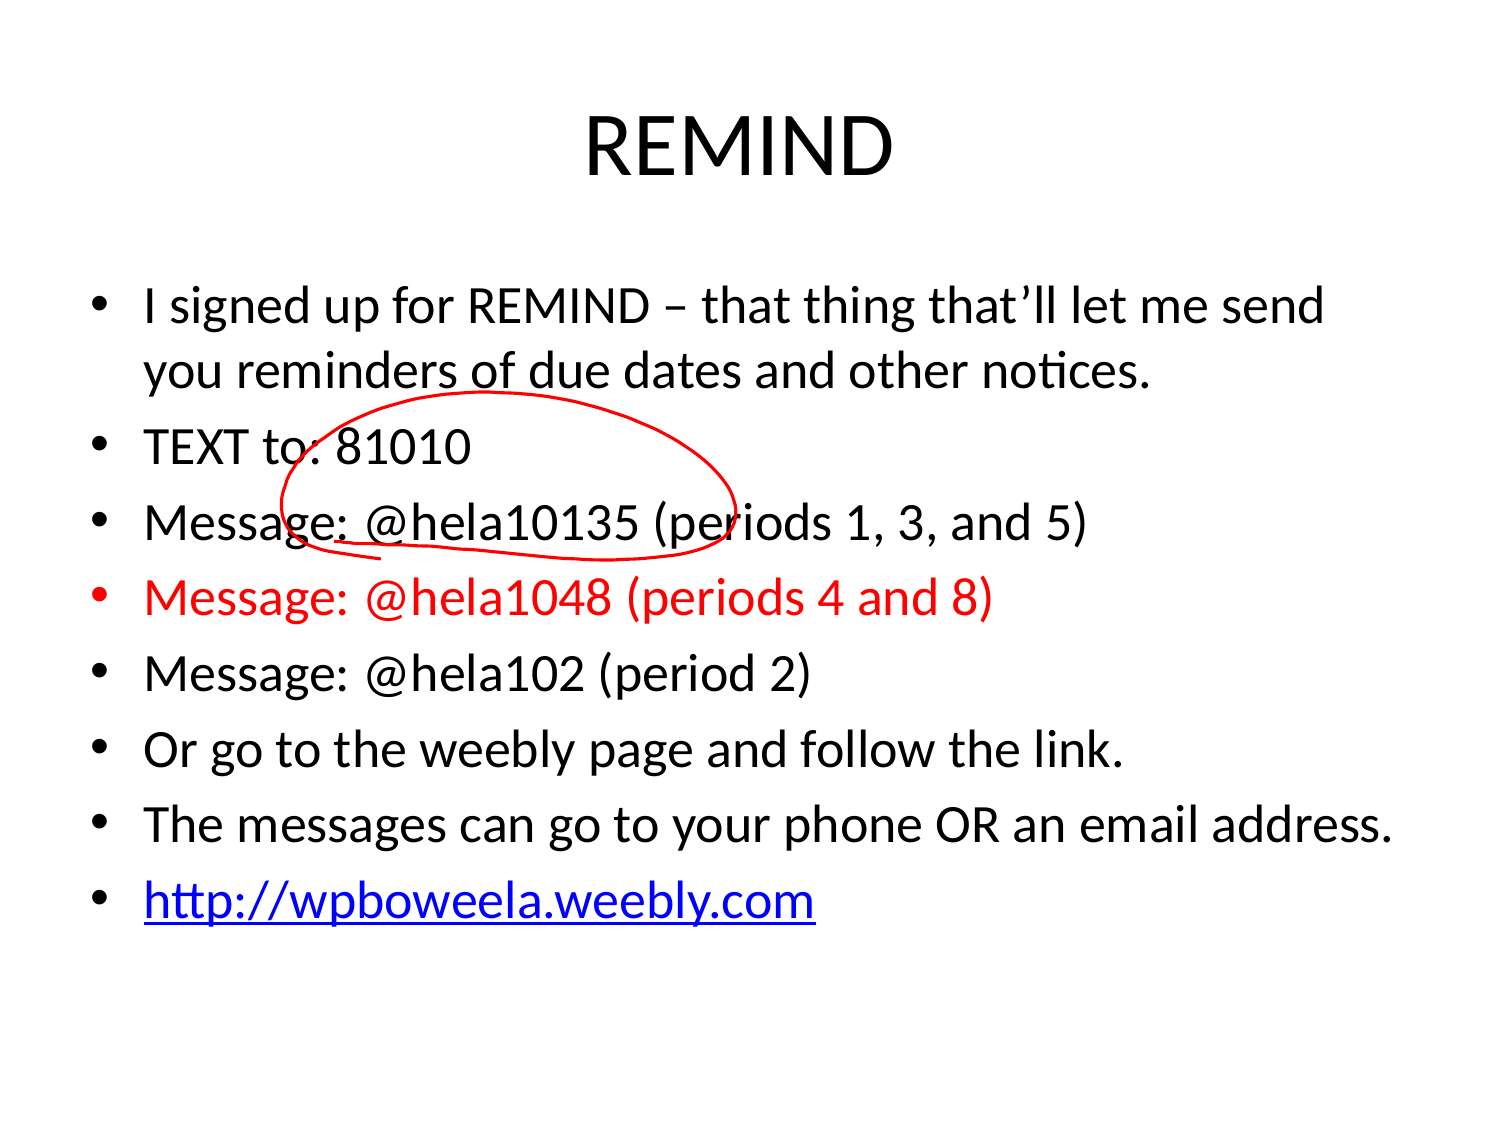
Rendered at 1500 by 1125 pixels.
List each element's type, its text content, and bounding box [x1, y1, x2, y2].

list I signed up for REMIND – that thing that’ll let me send you reminders of due dates and other notices. TEXT to: 81010 Message: @hela10135 (periods 1, 3, and 5) Message: @hela1048 (periods 4 and 8) Message: @hela102 (period 2) Or go to the weebly page and follow the link. The messages can go to your phone OR an email address. http://wpboweela.weebly.com [75, 262, 1425, 1005]
title REMIND [75, 45, 1425, 233]
text_box [280, 391, 737, 561]
